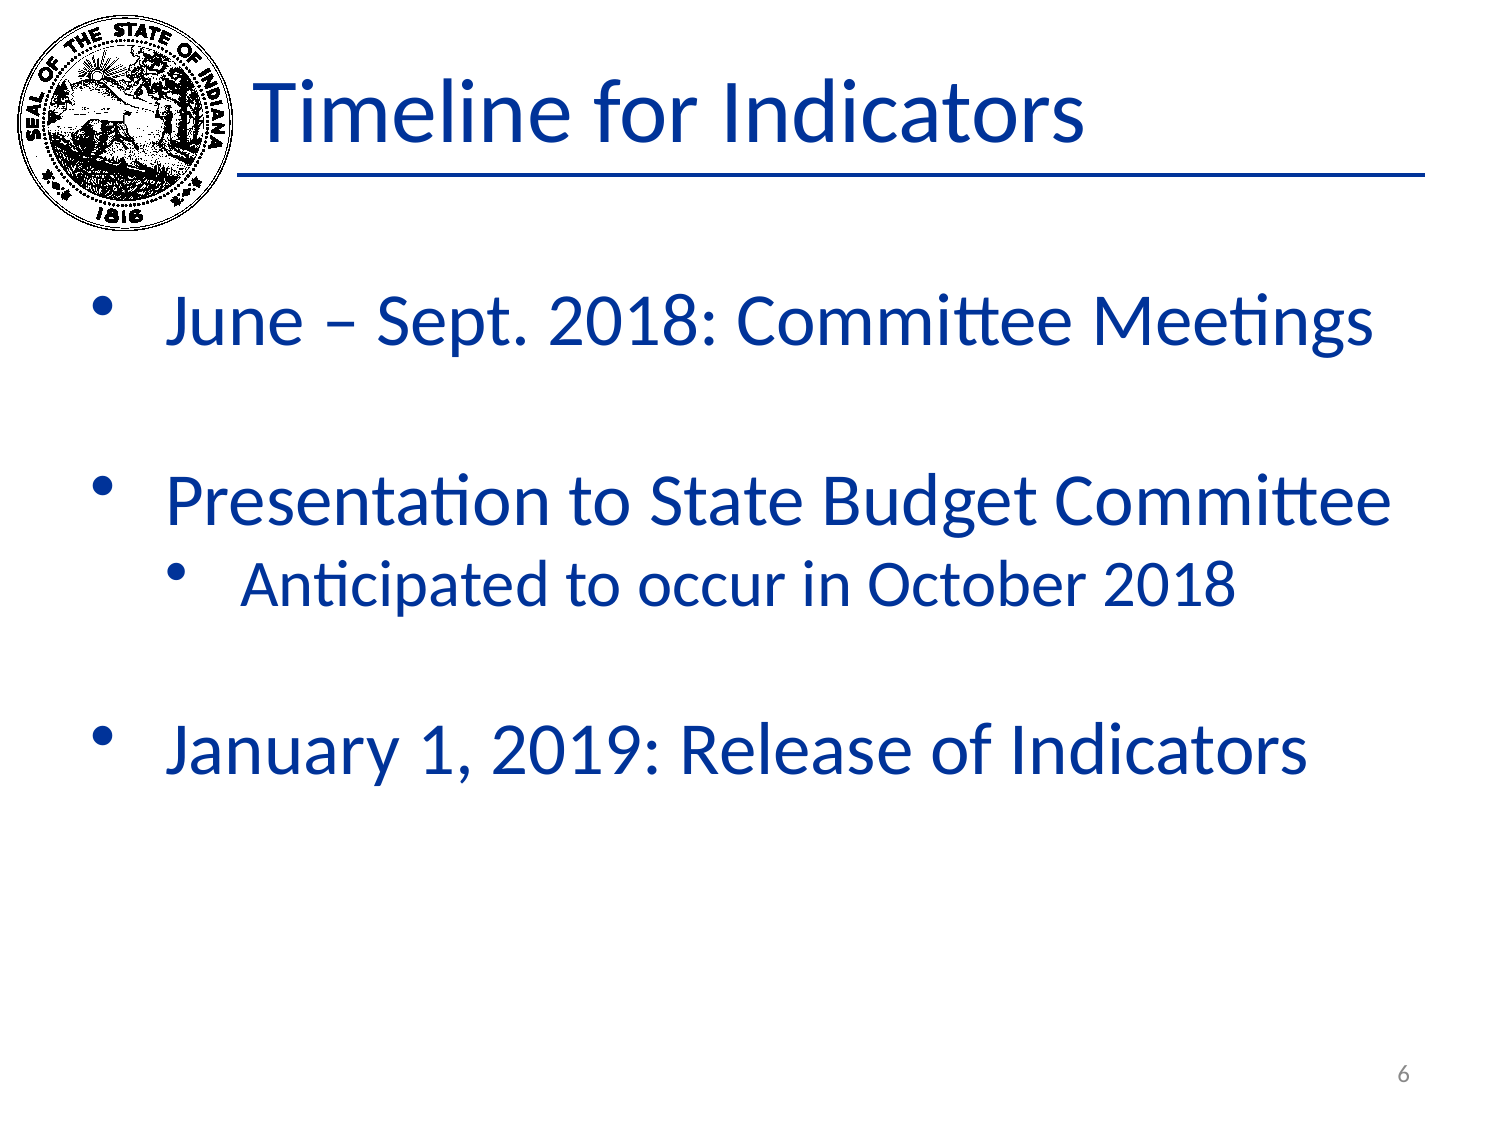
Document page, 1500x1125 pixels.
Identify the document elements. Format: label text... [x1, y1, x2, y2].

picture [12, 13, 238, 238]
title Timeline for Indicators [237, 37, 1425, 175]
list June – Sept. 2018: Committee Meetings Presentation to State Budget Committee Anticipated to occur in October 2018 January 1, 2019: Release of Indicators [75, 262, 1425, 1043]
slide_number 6 [1074, 1042, 1425, 1103]
